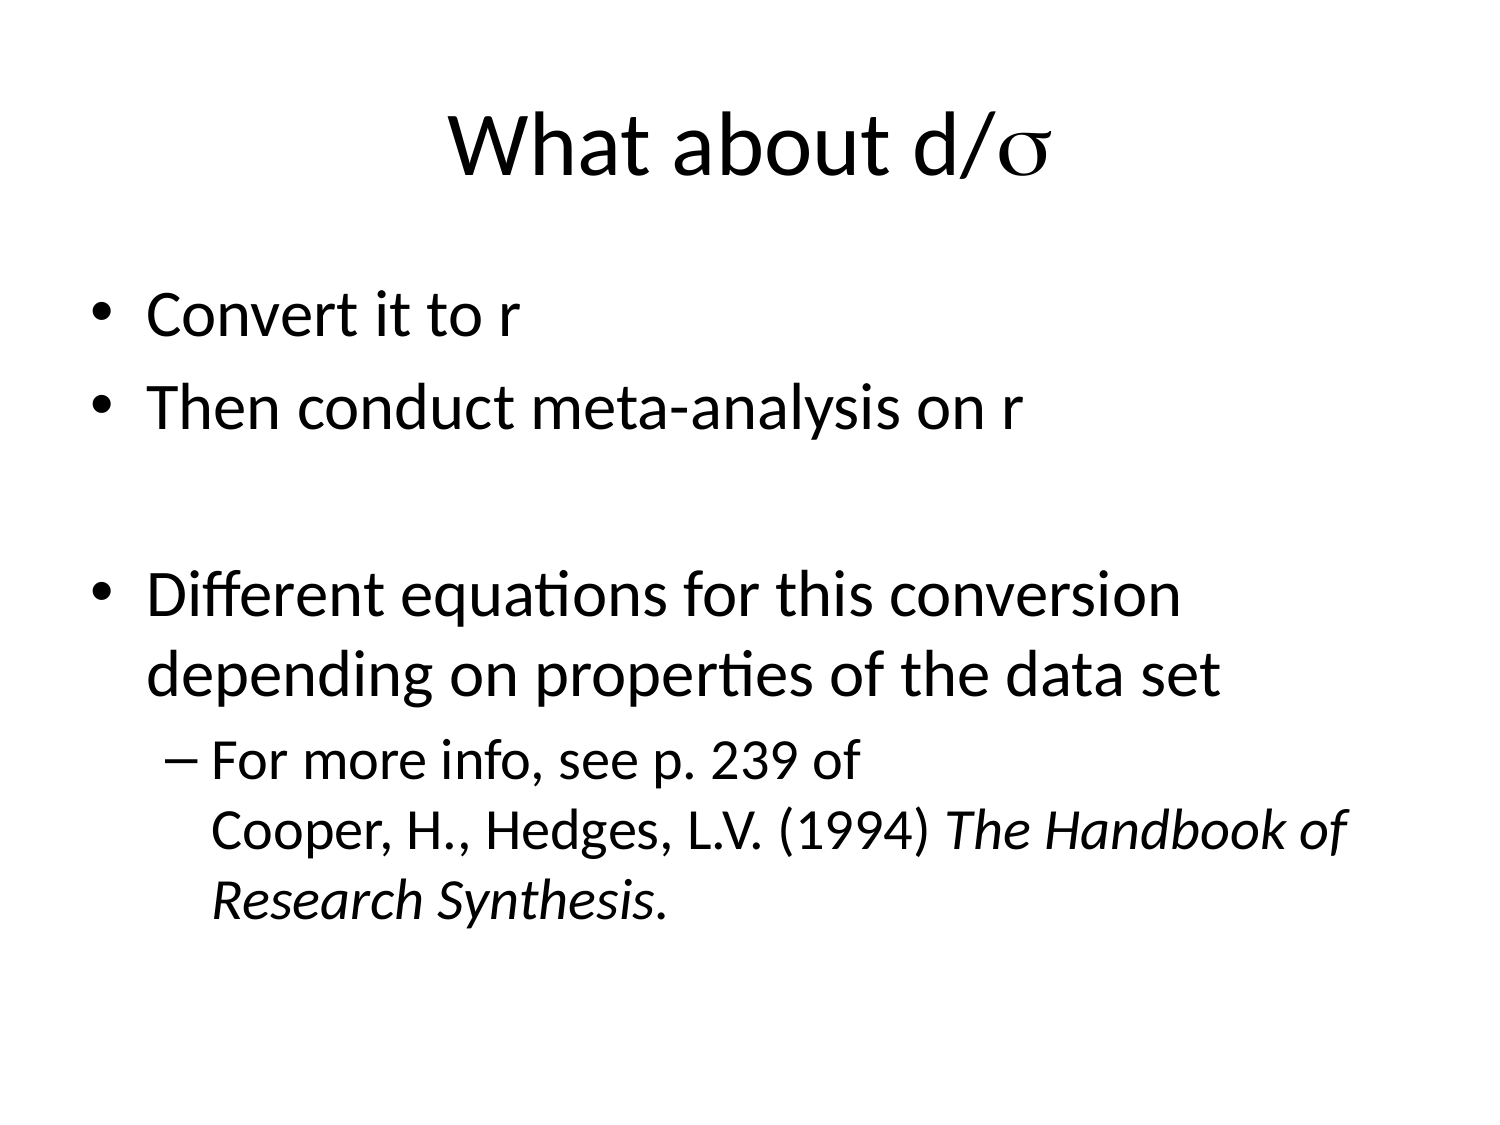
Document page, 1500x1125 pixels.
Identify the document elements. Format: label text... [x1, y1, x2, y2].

list Convert it to r Then conduct meta-analysis on r Different equations for this conversion depending on properties of the data set For more info, see p. 239 of Cooper, H., Hedges, L.V. (1994) The Handbook of Research Synthesis. [75, 262, 1425, 1005]
title What about d/s [75, 45, 1425, 233]
